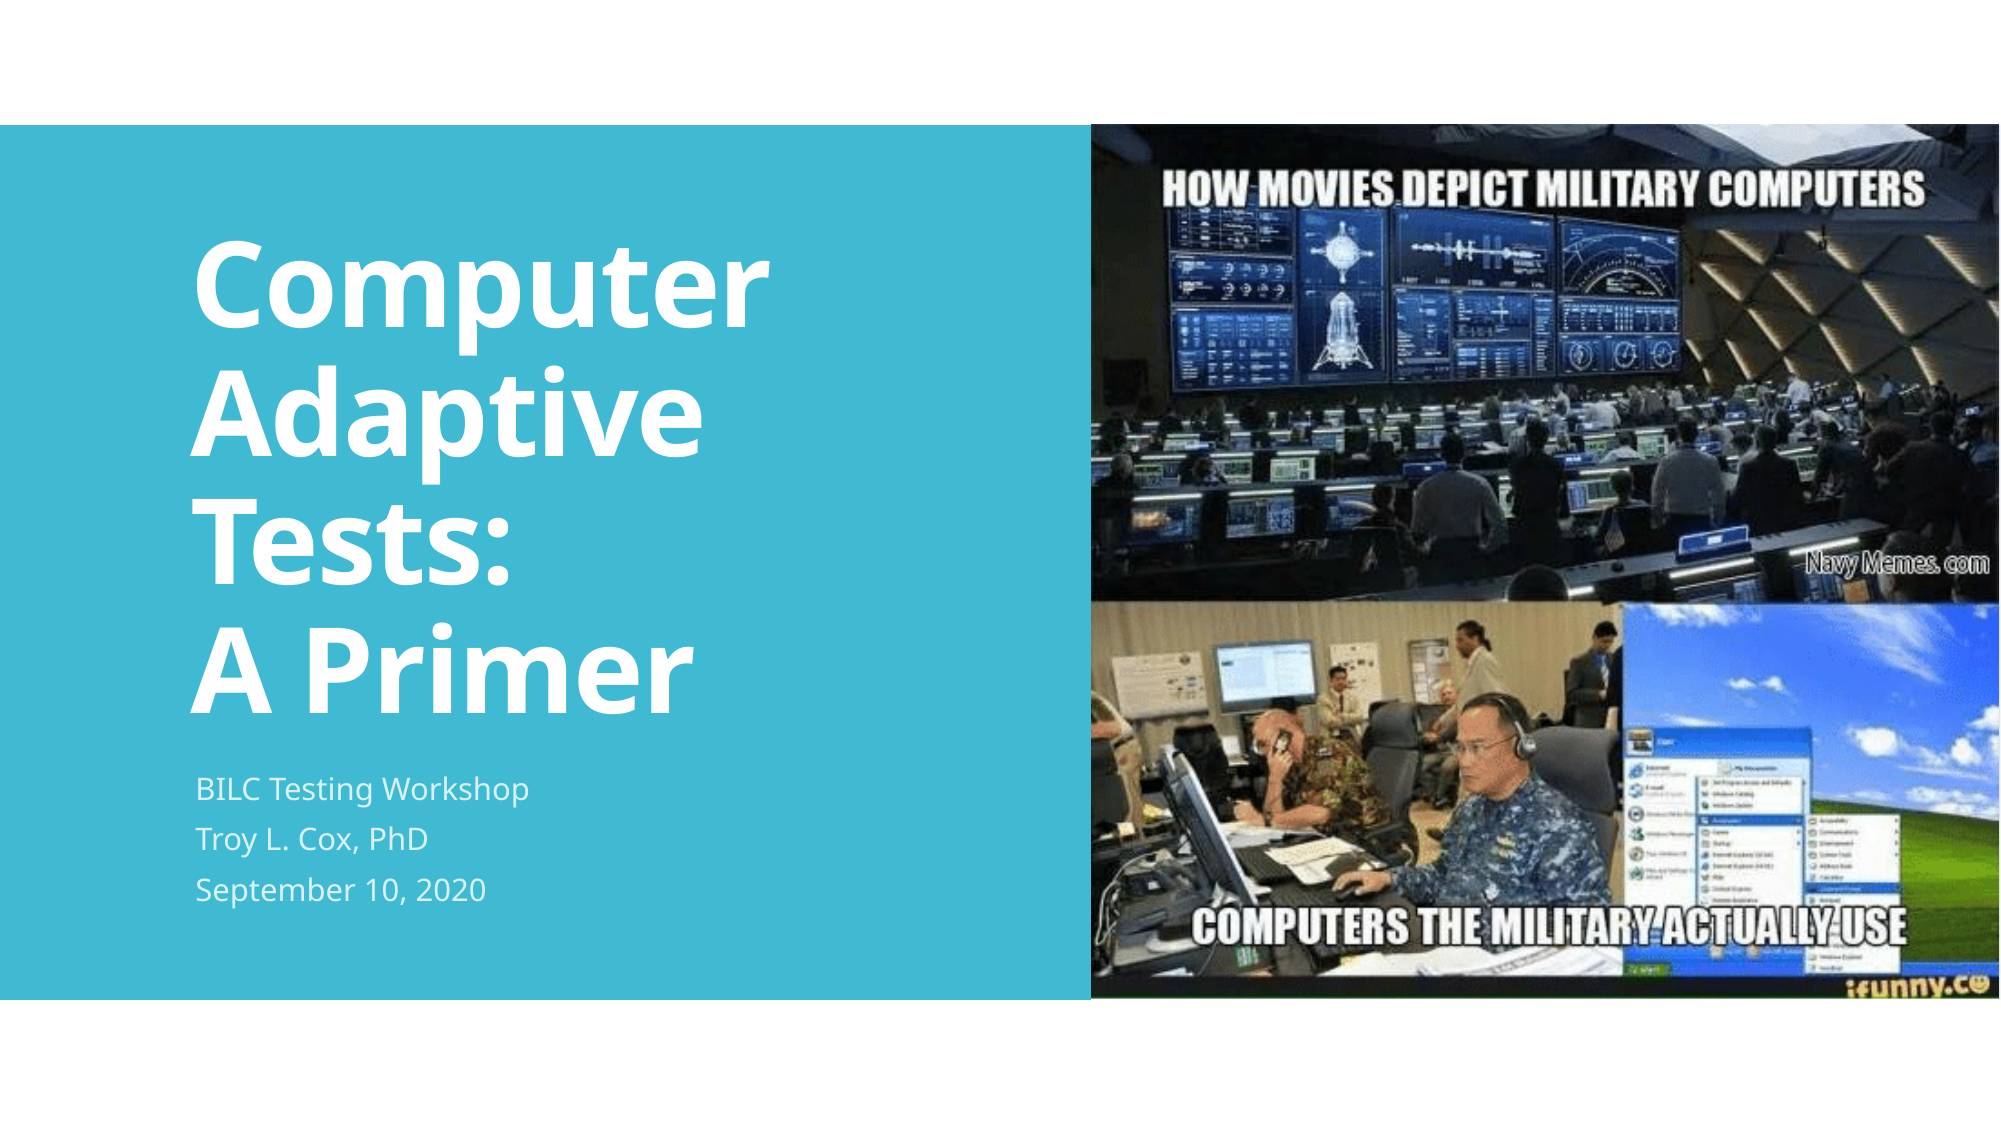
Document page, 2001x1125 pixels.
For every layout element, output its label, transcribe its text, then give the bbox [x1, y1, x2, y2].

subtitle BILC Testing Workshop Troy L. Cox, PhD September 10, 2020 [180, 766, 1091, 917]
picture [1091, 124, 1999, 1039]
title Computer Adaptive Tests: A Primer [175, 213, 1091, 747]
